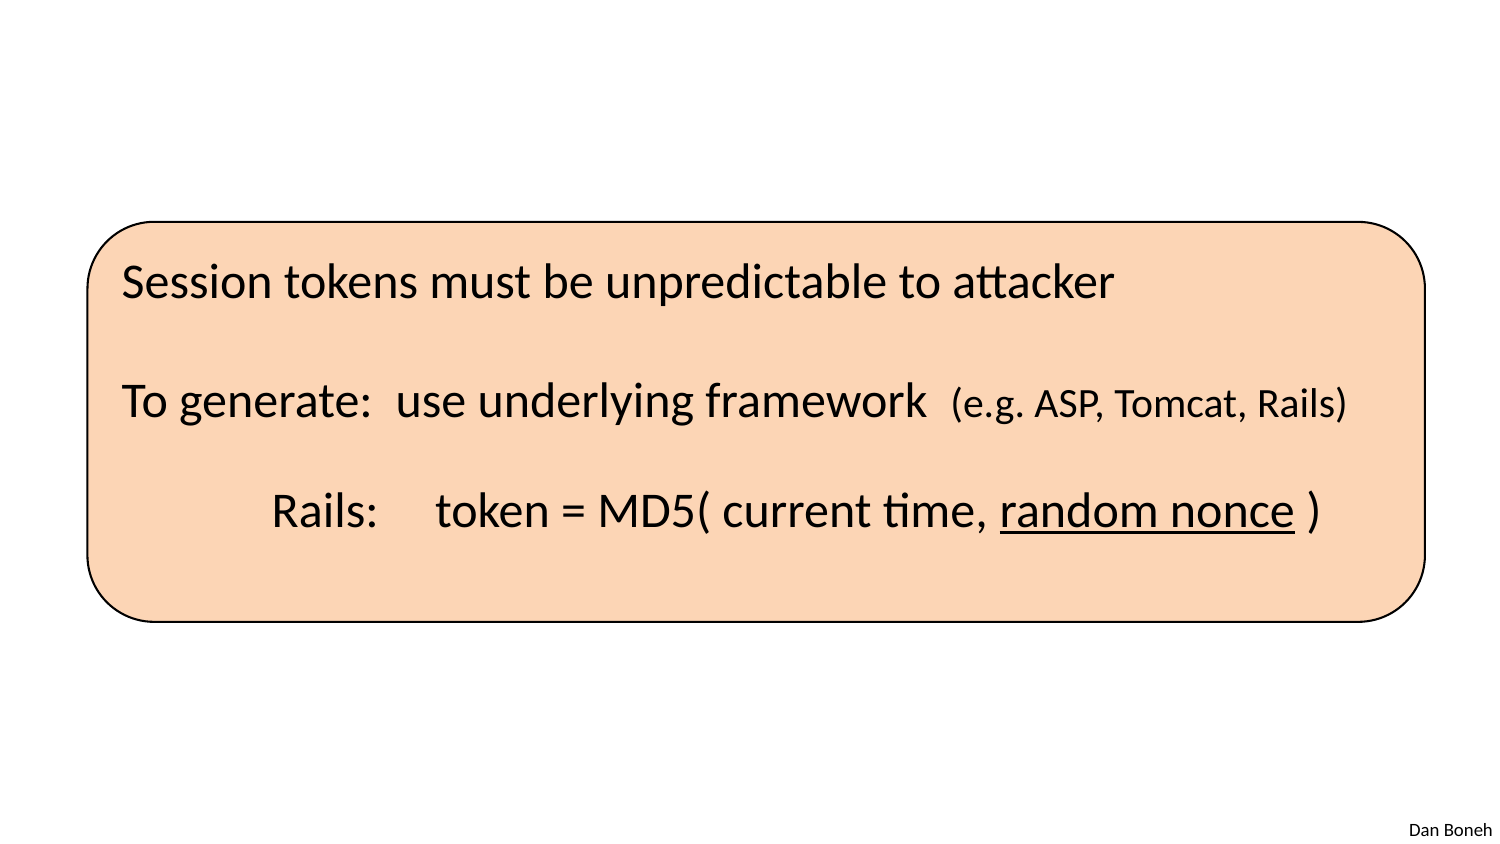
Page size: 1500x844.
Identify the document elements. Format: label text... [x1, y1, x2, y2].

text_box Session tokens must be unpredictable to attacker To generate: use underlying framework (e.g. ASP, Tomcat, Rails) Rails: token = MD5( current time, random nonce ) [87, 221, 1425, 622]
